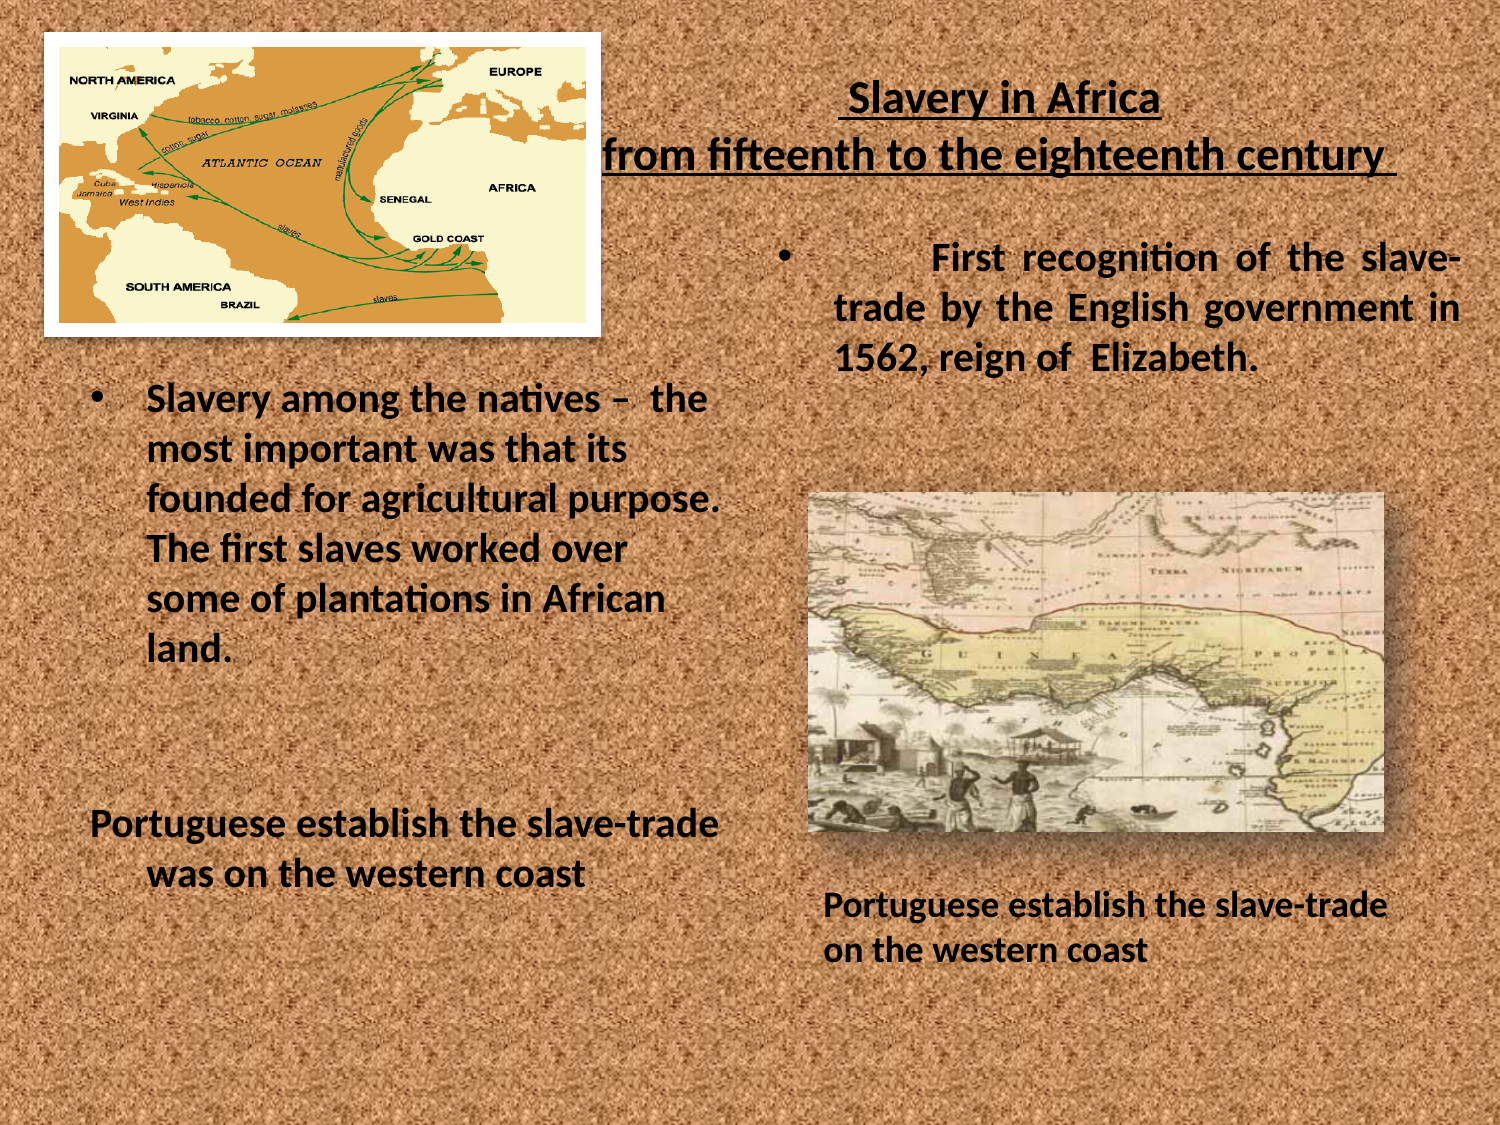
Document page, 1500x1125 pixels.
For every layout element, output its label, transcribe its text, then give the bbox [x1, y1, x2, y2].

text_box Portuguese establish the slave-trade on the western coast [808, 872, 1418, 978]
list First recognition of the slave-trade by the English government in 1562, reign of Elizabeth. [762, 222, 1477, 1090]
title Slavery in Africa from fifteenth to the eighteenth century [604, 35, 1425, 211]
list Slavery among the natives – the most important was that its founded for agricultural purpose. The first slaves worked over some of plantations in African land. Portuguese establish the slave-trade was on the western coast [75, 304, 738, 1090]
picture [0, 0, 1500, 1125]
